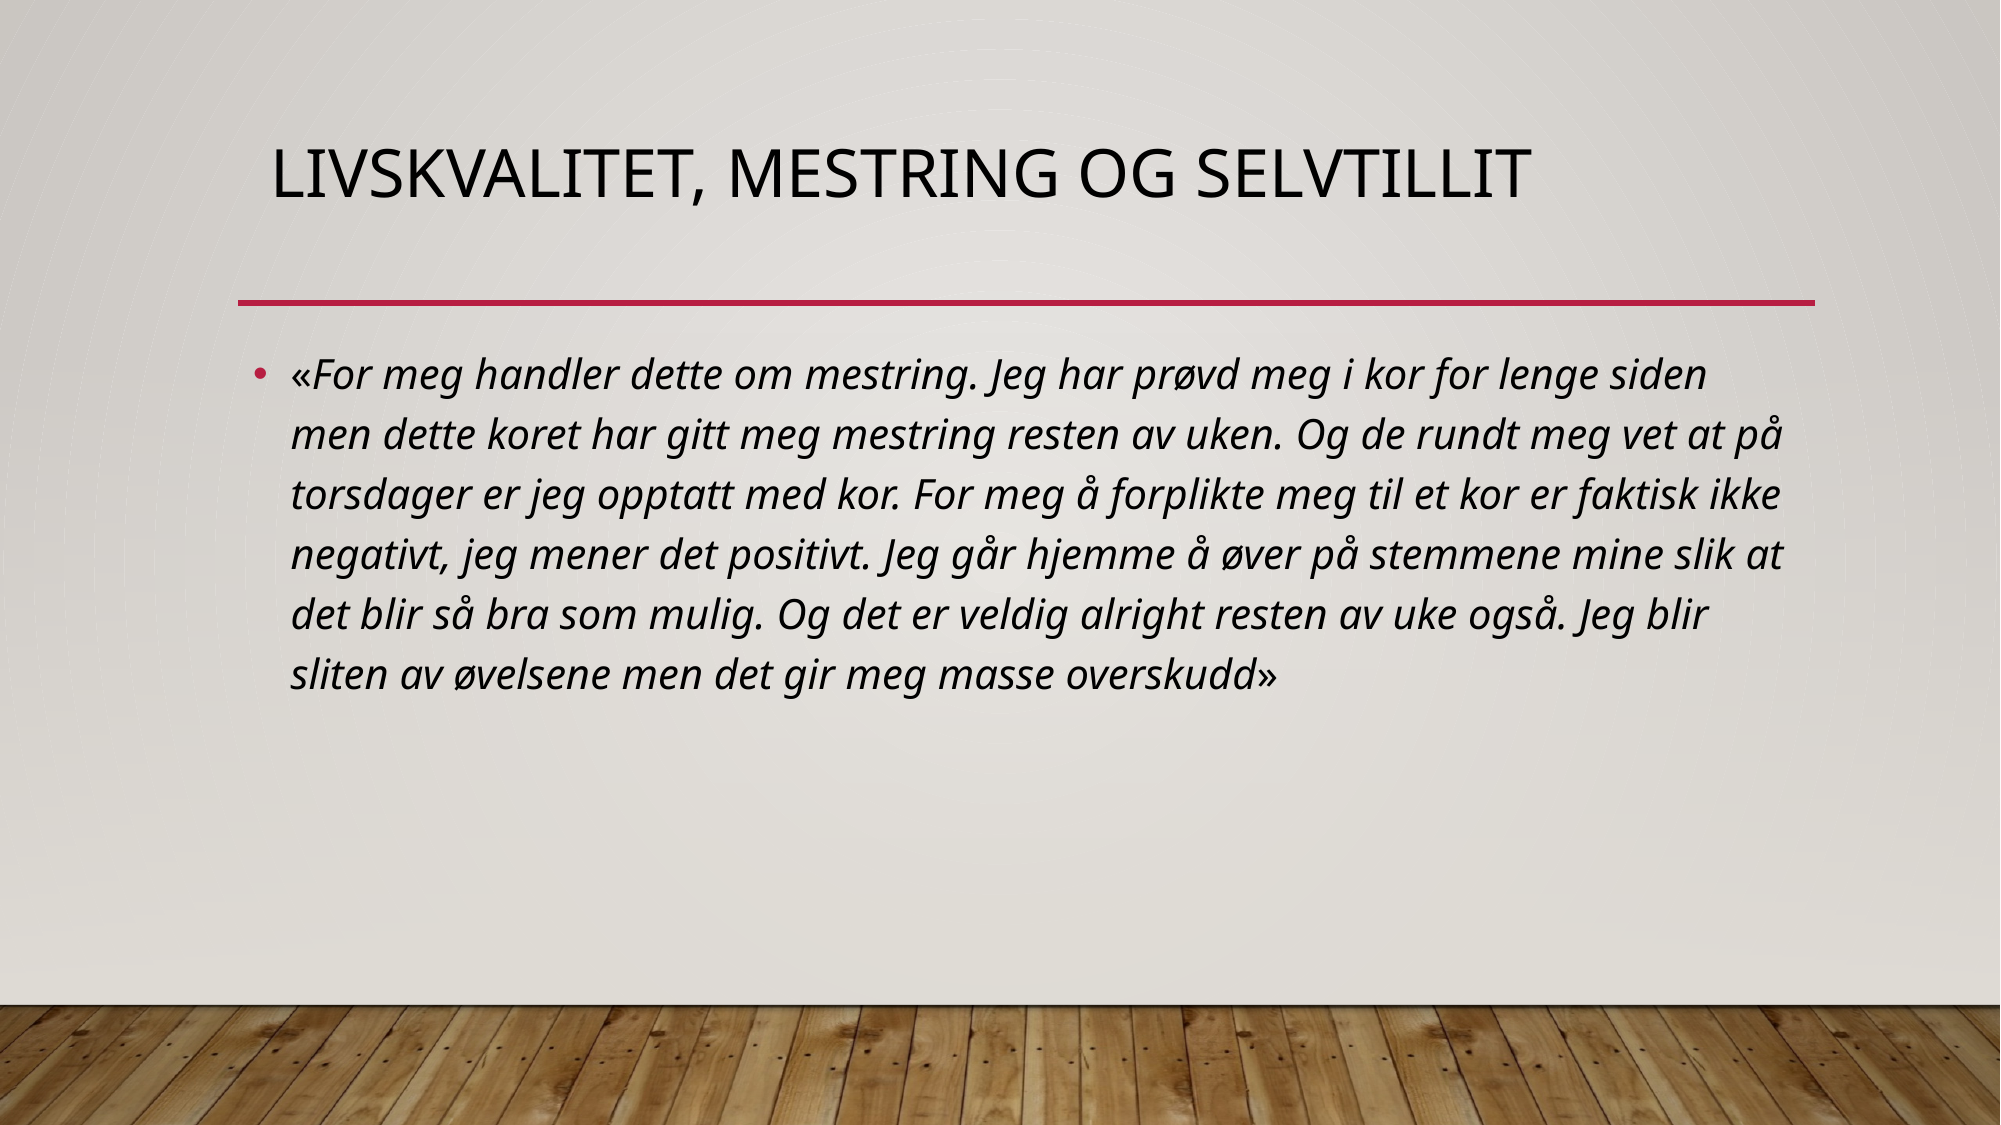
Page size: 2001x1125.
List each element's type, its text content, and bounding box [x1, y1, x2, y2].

title Livskvalitet, mestring og selvtillit [238, 131, 1814, 305]
list «For meg handler dette om mestring. Jeg har prøvd meg i kor for lenge siden men dette koret har gitt meg mestring resten av uken. Og de rundt meg vet at på torsdager er jeg opptatt med kor. For meg å forplikte meg til et kor er faktisk ikke negativt, jeg mener det positivt. Jeg går hjemme å øver på stemmene mine slik at det blir så bra som mulig. Og det er veldig alright resten av uke også. Jeg blir sliten av øvelsene men det gir meg masse overskudd» [238, 330, 1814, 897]
picture [0, 1005, 2000, 1125]
